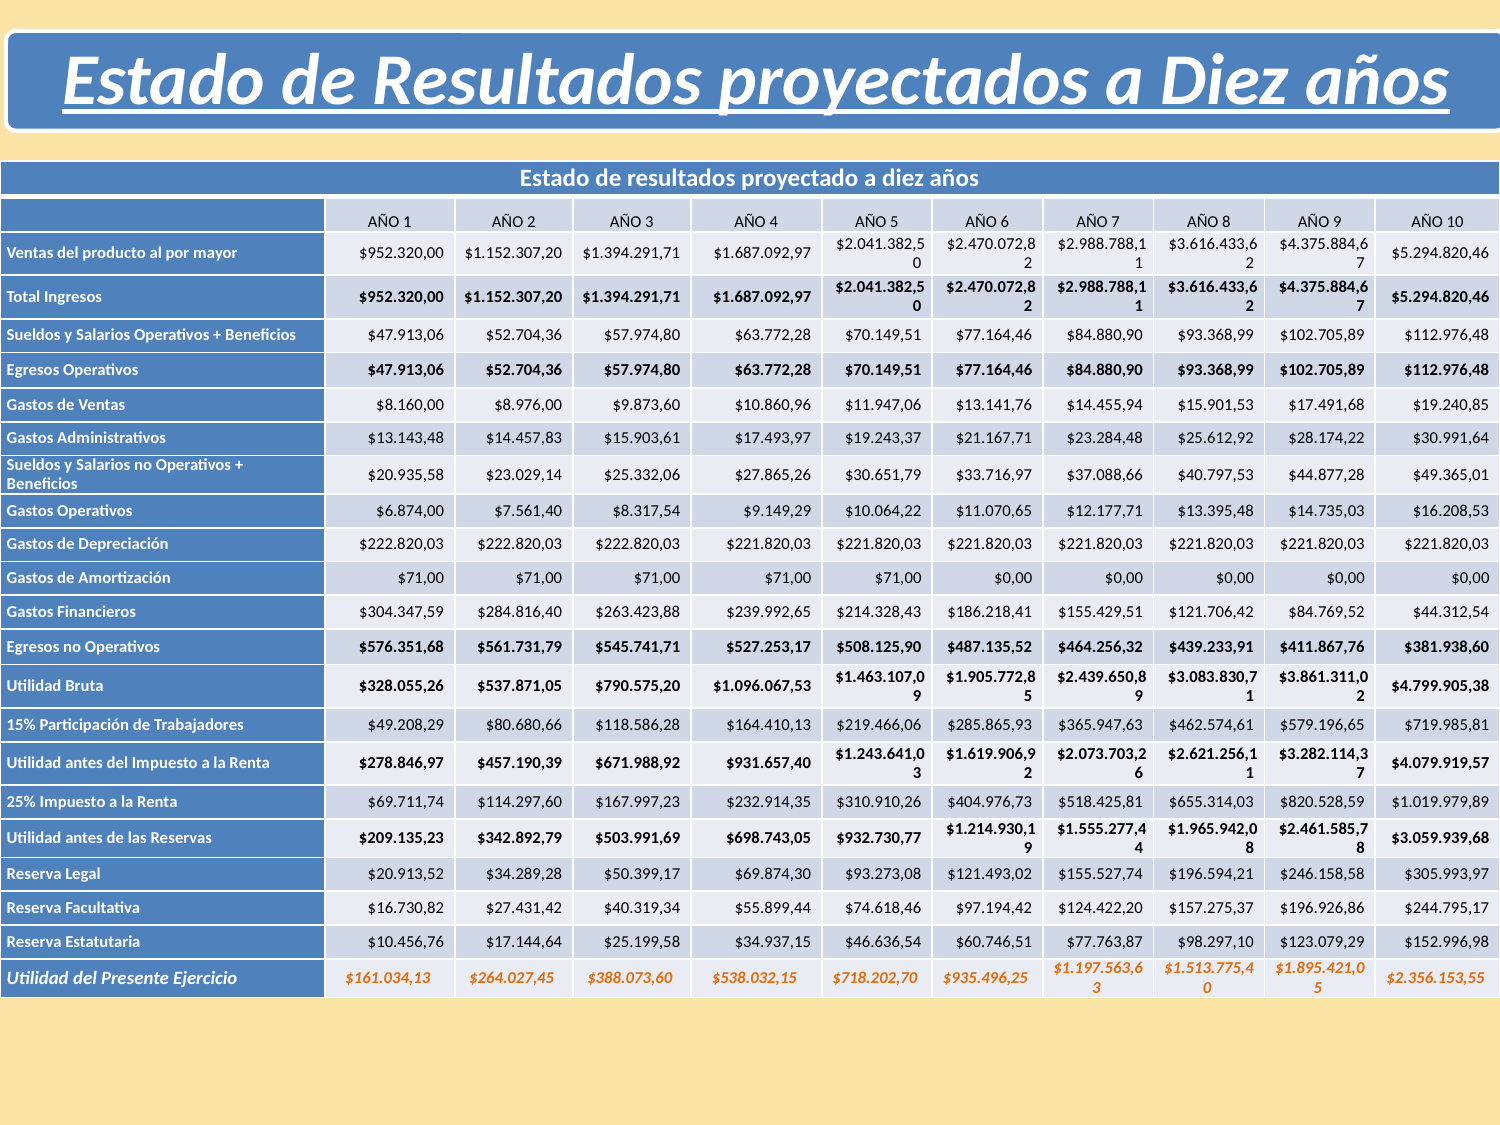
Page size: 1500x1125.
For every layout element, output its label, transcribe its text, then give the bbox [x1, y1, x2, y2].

table_cell $14.735,03 [1265, 495, 1374, 527]
table_cell Gastos Operativos [1, 495, 324, 527]
table_cell $47.913,06 [326, 353, 454, 387]
table_cell $932.730,77 [823, 820, 931, 857]
table_cell $124.422,20 [1044, 892, 1153, 924]
table_cell AÑO 2 [456, 199, 572, 231]
table_cell $0,00 [933, 562, 1042, 594]
table_cell $3.616.433,62 [1154, 276, 1264, 318]
table_cell $487.135,52 [933, 630, 1042, 664]
table_cell $71,00 [823, 562, 931, 594]
table_cell $2.988.788,11 [1044, 276, 1153, 318]
table_cell $2.439.650,89 [1044, 665, 1153, 707]
table_cell Utilidad Bruta [1, 665, 324, 707]
table_cell $167.997,23 [574, 786, 690, 818]
table_cell AÑO 5 [823, 199, 931, 231]
table_cell $221.820,03 [823, 529, 931, 561]
table_cell $97.194,42 [933, 892, 1042, 924]
table_cell $114.297,60 [456, 786, 572, 818]
table_cell AÑO 8 [1154, 199, 1264, 231]
table_cell $57.974,80 [574, 320, 690, 352]
table_cell $464.256,32 [1044, 630, 1153, 664]
table_cell $284.816,40 [456, 596, 572, 628]
table_cell $25.612,92 [1154, 423, 1264, 455]
table_cell $118.586,28 [574, 709, 690, 741]
table_cell Ventas del producto al por mayor [1, 233, 324, 274]
table_cell $579.196,65 [1265, 709, 1374, 741]
table_cell $9.149,29 [692, 495, 821, 527]
table_cell $244.795,17 [1376, 892, 1499, 924]
table_cell $2.470.072,82 [933, 233, 1042, 274]
table_cell $1.895.421,05 [1265, 960, 1374, 997]
table_cell $3.282.114,37 [1265, 743, 1374, 784]
table_cell $1.152.307,20 [456, 233, 572, 274]
table_cell $221.820,03 [1265, 529, 1374, 561]
table_cell $30.651,79 [823, 456, 931, 493]
table_cell AÑO 4 [692, 199, 821, 231]
table_cell $10.064,22 [823, 495, 931, 527]
table_cell AÑO 10 [1376, 199, 1499, 231]
table_cell $246.158,58 [1265, 858, 1374, 890]
table_cell $221.820,03 [692, 529, 821, 561]
table_cell $84.880,90 [1044, 353, 1153, 387]
table_cell $221.820,03 [1154, 529, 1264, 561]
table_cell $221.820,03 [933, 529, 1042, 561]
table_cell $52.704,36 [456, 353, 572, 387]
table_cell $1.096.067,53 [692, 665, 821, 707]
table_cell $518.425,81 [1044, 786, 1153, 818]
table_cell $952.320,00 [326, 276, 454, 318]
table_cell Gastos de Depreciación [1, 529, 324, 561]
table_cell $2.988.788,11 [1044, 233, 1153, 274]
table_cell $2.356.153,55 [1376, 960, 1499, 997]
table_cell $84.769,52 [1265, 596, 1374, 628]
table_cell $1.687.092,97 [692, 276, 821, 318]
table_cell $57.974,80 [574, 353, 690, 387]
table_cell $2.073.703,26 [1044, 743, 1153, 784]
table_cell $69.874,30 [692, 858, 821, 890]
table_cell AÑO 6 [933, 199, 1042, 231]
table_cell $14.457,83 [456, 423, 572, 455]
table_cell 25% Impuesto a la Renta [1, 786, 324, 818]
table_cell $47.913,06 [326, 320, 454, 352]
table_cell $14.455,94 [1044, 389, 1153, 421]
table_cell $388.073,60 [574, 960, 690, 997]
table_cell AÑO 9 [1265, 199, 1374, 231]
table_cell $196.594,21 [1154, 858, 1264, 890]
table_cell $222.820,03 [326, 529, 454, 561]
table_cell $404.976,73 [933, 786, 1042, 818]
table_cell $508.125,90 [823, 630, 931, 664]
table_cell $820.528,59 [1265, 786, 1374, 818]
table_cell Egresos no Operativos [1, 630, 324, 664]
table_cell $63.772,28 [692, 353, 821, 387]
table_cell $285.865,93 [933, 709, 1042, 741]
table_cell $209.135,23 [326, 820, 454, 857]
table_cell $0,00 [1376, 562, 1499, 594]
table_cell $121.706,42 [1154, 596, 1264, 628]
table_cell $8.160,00 [326, 389, 454, 421]
table_cell $33.716,97 [933, 456, 1042, 493]
table_cell $13.143,48 [326, 423, 454, 455]
table_cell $30.991,64 [1376, 423, 1499, 455]
table_cell $411.867,76 [1265, 630, 1374, 664]
table_cell $278.846,97 [326, 743, 454, 784]
table_cell $77.763,87 [1044, 926, 1153, 958]
table_cell AÑO 1 [326, 199, 454, 231]
table_cell $155.429,51 [1044, 596, 1153, 628]
table_cell $17.491,68 [1265, 389, 1374, 421]
table_cell $4.375.884,67 [1265, 276, 1374, 318]
table_cell $13.141,76 [933, 389, 1042, 421]
table_cell $8.976,00 [456, 389, 572, 421]
table_cell $3.059.939,68 [1376, 820, 1499, 857]
table_cell $0,00 [1265, 562, 1374, 594]
table_cell $537.871,05 [456, 665, 572, 707]
table_cell $219.466,06 [823, 709, 931, 741]
table_cell $152.996,98 [1376, 926, 1499, 958]
table_cell $310.910,26 [823, 786, 931, 818]
table_cell $25.332,06 [574, 456, 690, 493]
table_cell $23.029,14 [456, 456, 572, 493]
table_cell $19.243,37 [823, 423, 931, 455]
table_cell $576.351,68 [326, 630, 454, 664]
table_cell $123.079,29 [1265, 926, 1374, 958]
table_cell $44.877,28 [1265, 456, 1374, 493]
table_cell $381.938,60 [1376, 630, 1499, 664]
table_cell $77.164,46 [933, 353, 1042, 387]
table_cell $1.965.942,08 [1154, 820, 1264, 857]
table_cell $69.711,74 [326, 786, 454, 818]
table_cell $40.797,53 [1154, 456, 1264, 493]
table_cell $457.190,39 [456, 743, 572, 784]
table_cell 15% Participación de Trabajadores [1, 709, 324, 741]
table_cell AÑO 7 [1044, 199, 1153, 231]
table_cell $10.860,96 [692, 389, 821, 421]
table_cell $1.619.906,92 [933, 743, 1042, 784]
table_cell $9.873,60 [574, 389, 690, 421]
table_cell $1.394.291,71 [574, 233, 690, 274]
table_cell $462.574,61 [1154, 709, 1264, 741]
table_cell $121.493,02 [933, 858, 1042, 890]
table_cell $71,00 [692, 562, 821, 594]
table_cell $112.976,48 [1376, 353, 1499, 387]
table_cell $4.079.919,57 [1376, 743, 1499, 784]
table_cell $34.937,15 [692, 926, 821, 958]
table_cell $527.253,17 [692, 630, 821, 664]
table_cell $20.935,58 [326, 456, 454, 493]
table_cell $20.913,52 [326, 858, 454, 890]
table_cell $1.214.930,19 [933, 820, 1042, 857]
table_cell $186.218,41 [933, 596, 1042, 628]
table_cell $790.575,20 [574, 665, 690, 707]
table_cell $70.149,51 [823, 320, 931, 352]
table_cell Egresos Operativos [1, 353, 324, 387]
table_cell $214.328,43 [823, 596, 931, 628]
table_cell $7.561,40 [456, 495, 572, 527]
table_cell Total Ingresos [1, 276, 324, 318]
table_cell $93.273,08 [823, 858, 931, 890]
table_cell $0,00 [1154, 562, 1264, 594]
table_cell $655.314,03 [1154, 786, 1264, 818]
table_cell $49.365,01 [1376, 456, 1499, 493]
table_cell $1.394.291,71 [574, 276, 690, 318]
table_cell $503.991,69 [574, 820, 690, 857]
table_cell Reserva Legal [1, 858, 324, 890]
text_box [5, 30, 1500, 131]
table_cell $49.208,29 [326, 709, 454, 741]
table_cell $2.461.585,78 [1265, 820, 1374, 857]
table_cell $1.243.641,03 [823, 743, 931, 784]
table_cell $71,00 [456, 562, 572, 594]
table_cell $2.041.382,50 [823, 233, 931, 274]
table_cell $305.993,97 [1376, 858, 1499, 890]
table_cell $13.395,48 [1154, 495, 1264, 527]
table_cell $80.680,66 [456, 709, 572, 741]
table_cell [1, 199, 324, 231]
table_cell $1.197.563,63 [1044, 960, 1153, 997]
table_cell $27.431,42 [456, 892, 572, 924]
table_cell $112.976,48 [1376, 320, 1499, 352]
table_cell $698.743,05 [692, 820, 821, 857]
table_cell $10.456,76 [326, 926, 454, 958]
table_cell $8.317,54 [574, 495, 690, 527]
table_cell $222.820,03 [574, 529, 690, 561]
table_cell $561.731,79 [456, 630, 572, 664]
table_cell $93.368,99 [1154, 320, 1264, 352]
table_cell $2.041.382,50 [823, 276, 931, 318]
table_cell $16.730,82 [326, 892, 454, 924]
table_cell $718.202,70 [823, 960, 931, 997]
table_cell $60.746,51 [933, 926, 1042, 958]
table_cell $11.947,06 [823, 389, 931, 421]
table_cell $16.208,53 [1376, 495, 1499, 527]
table_cell $28.174,22 [1265, 423, 1374, 455]
table_cell Gastos de Ventas [1, 389, 324, 421]
table_cell $222.820,03 [456, 529, 572, 561]
table_cell $328.055,26 [326, 665, 454, 707]
table_cell $3.616.433,62 [1154, 233, 1264, 274]
table_cell $52.704,36 [456, 320, 572, 352]
table_cell $263.423,88 [574, 596, 690, 628]
table_cell $23.284,48 [1044, 423, 1153, 455]
table_cell $93.368,99 [1154, 353, 1264, 387]
table_cell $50.399,17 [574, 858, 690, 890]
table_cell $0,00 [1044, 562, 1153, 594]
table_cell $19.240,85 [1376, 389, 1499, 421]
table_cell $342.892,79 [456, 820, 572, 857]
table_cell $17.493,97 [692, 423, 821, 455]
table_cell $17.144,64 [456, 926, 572, 958]
table_cell $74.618,46 [823, 892, 931, 924]
table_cell $3.083.830,71 [1154, 665, 1264, 707]
table_cell $1.019.979,89 [1376, 786, 1499, 818]
table_cell $155.527,74 [1044, 858, 1153, 890]
table_cell $719.985,81 [1376, 709, 1499, 741]
table_cell $1.513.775,40 [1154, 960, 1264, 997]
table_cell $157.275,37 [1154, 892, 1264, 924]
table_cell $63.772,28 [692, 320, 821, 352]
table_cell $3.861.311,02 [1265, 665, 1374, 707]
table_cell Sueldos y Salarios Operativos + Beneficios [1, 320, 324, 352]
table_cell Reserva Estatutaria [1, 926, 324, 958]
table_cell $71,00 [574, 562, 690, 594]
table_cell $221.820,03 [1376, 529, 1499, 561]
table_cell Utilidad antes de las Reservas [1, 820, 324, 857]
table_cell $1.463.107,09 [823, 665, 931, 707]
table_cell Gastos Administrativos [1, 423, 324, 455]
table_cell $70.149,51 [823, 353, 931, 387]
table_cell $37.088,66 [1044, 456, 1153, 493]
table_cell $21.167,71 [933, 423, 1042, 455]
table_cell $4.799.905,38 [1376, 665, 1499, 707]
table_cell $365.947,63 [1044, 709, 1153, 741]
table_cell $102.705,89 [1265, 353, 1374, 387]
table_cell $5.294.820,46 [1376, 233, 1499, 274]
table_cell $931.657,40 [692, 743, 821, 784]
table_cell $2.621.256,11 [1154, 743, 1264, 784]
table_cell Gastos Financieros [1, 596, 324, 628]
table_cell $77.164,46 [933, 320, 1042, 352]
table_cell $1.152.307,20 [456, 276, 572, 318]
table_cell $264.027,45 [456, 960, 572, 997]
table_cell $34.289,28 [456, 858, 572, 890]
table_cell $6.874,00 [326, 495, 454, 527]
table_cell $12.177,71 [1044, 495, 1153, 527]
table_cell $71,00 [326, 562, 454, 594]
table_cell $671.988,92 [574, 743, 690, 784]
table_cell Reserva Facultativa [1, 892, 324, 924]
table_cell $5.294.820,46 [1376, 276, 1499, 318]
table_cell $40.319,34 [574, 892, 690, 924]
table_cell $164.410,13 [692, 709, 821, 741]
table_cell AÑO 3 [574, 199, 690, 231]
table_cell $545.741,71 [574, 630, 690, 664]
table_cell $161.034,13 [326, 960, 454, 997]
table_cell $102.705,89 [1265, 320, 1374, 352]
table_cell $98.297,10 [1154, 926, 1264, 958]
table_cell $1.687.092,97 [692, 233, 821, 274]
table_cell Sueldos y Salarios no Operativos + Beneficios [1, 456, 324, 493]
table_cell $44.312,54 [1376, 596, 1499, 628]
table_cell $439.233,91 [1154, 630, 1264, 664]
table_cell Gastos de Amortización [1, 562, 324, 594]
table_cell Utilidad del Presente Ejercicio [1, 960, 324, 997]
table_cell $304.347,59 [326, 596, 454, 628]
table_cell $1.555.277,44 [1044, 820, 1153, 857]
table_cell $196.926,86 [1265, 892, 1374, 924]
table_cell $11.070,65 [933, 495, 1042, 527]
table_cell $239.992,65 [692, 596, 821, 628]
table_cell $84.880,90 [1044, 320, 1153, 352]
table_cell $15.903,61 [574, 423, 690, 455]
table_cell $935.496,25 [933, 960, 1042, 997]
table_cell Utilidad antes del Impuesto a la Renta [1, 743, 324, 784]
table_cell $2.470.072,82 [933, 276, 1042, 318]
table_header Estado de resultados proyectado a diez años [1, 162, 1499, 194]
table_cell $1.905.772,85 [933, 665, 1042, 707]
table_cell $952.320,00 [326, 233, 454, 274]
table_cell $538.032,15 [692, 960, 821, 997]
table_cell $232.914,35 [692, 786, 821, 818]
table_cell $15.901,53 [1154, 389, 1264, 421]
table_cell $27.865,26 [692, 456, 821, 493]
table_cell $221.820,03 [1044, 529, 1153, 561]
table_cell $46.636,54 [823, 926, 931, 958]
table_cell $25.199,58 [574, 926, 690, 958]
table_cell $4.375.884,67 [1265, 233, 1374, 274]
table_cell $55.899,44 [692, 892, 821, 924]
